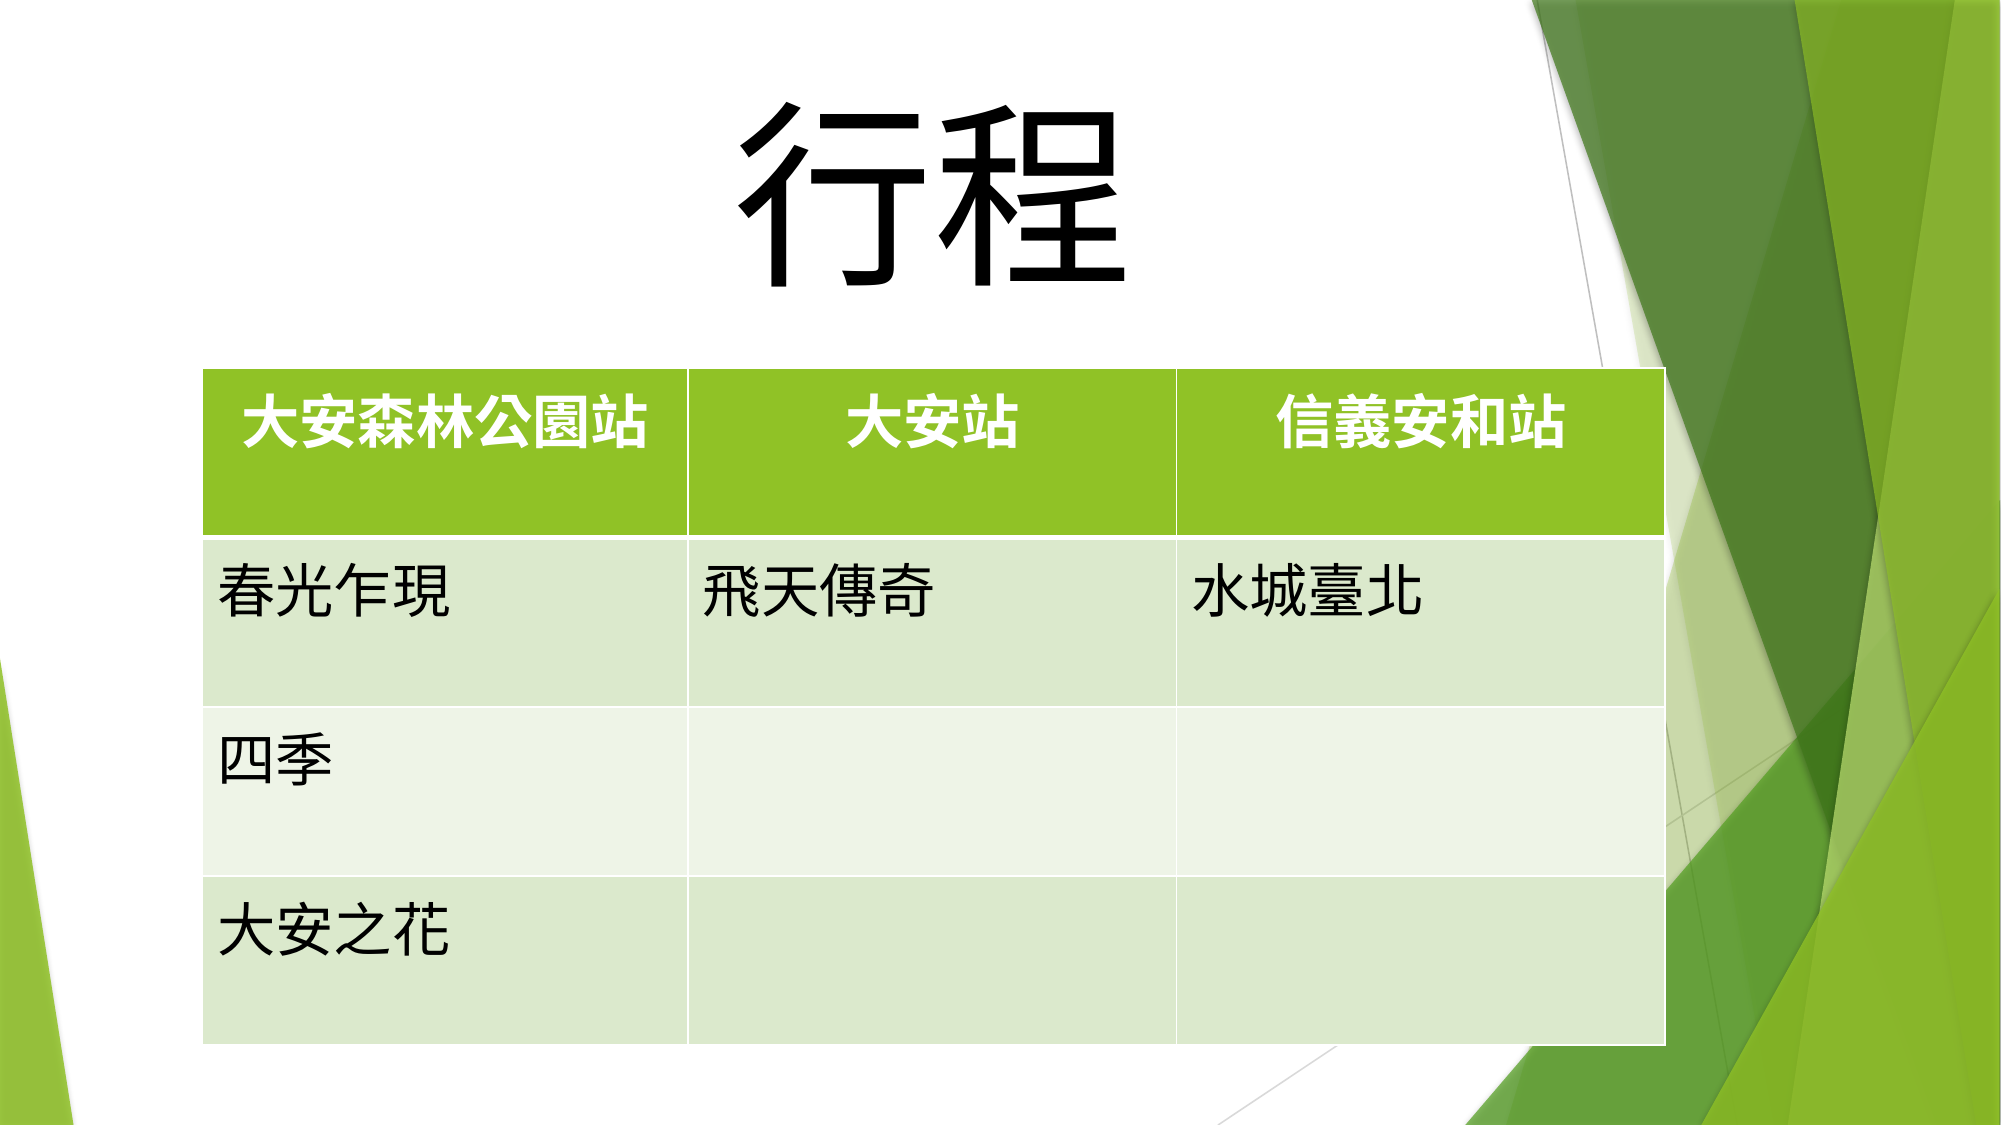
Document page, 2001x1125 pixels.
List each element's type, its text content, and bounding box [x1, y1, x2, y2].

table_cell 飛天傳奇 [689, 540, 1176, 706]
text_box 行程 [378, 63, 1489, 319]
table_cell [1177, 877, 1664, 1044]
table_cell 水城臺北 [1177, 540, 1664, 706]
table_cell 四季 [203, 708, 687, 875]
table_cell [689, 877, 1176, 1044]
table_header 信義安和站 [1177, 369, 1664, 535]
table_header 大安森林公園站 [203, 369, 687, 535]
table_cell 大安之花 [203, 877, 687, 1044]
table_cell 春光乍現 [203, 540, 687, 706]
table_cell [689, 708, 1176, 875]
table_cell [1177, 708, 1664, 875]
table_header 大安站 [689, 369, 1176, 535]
